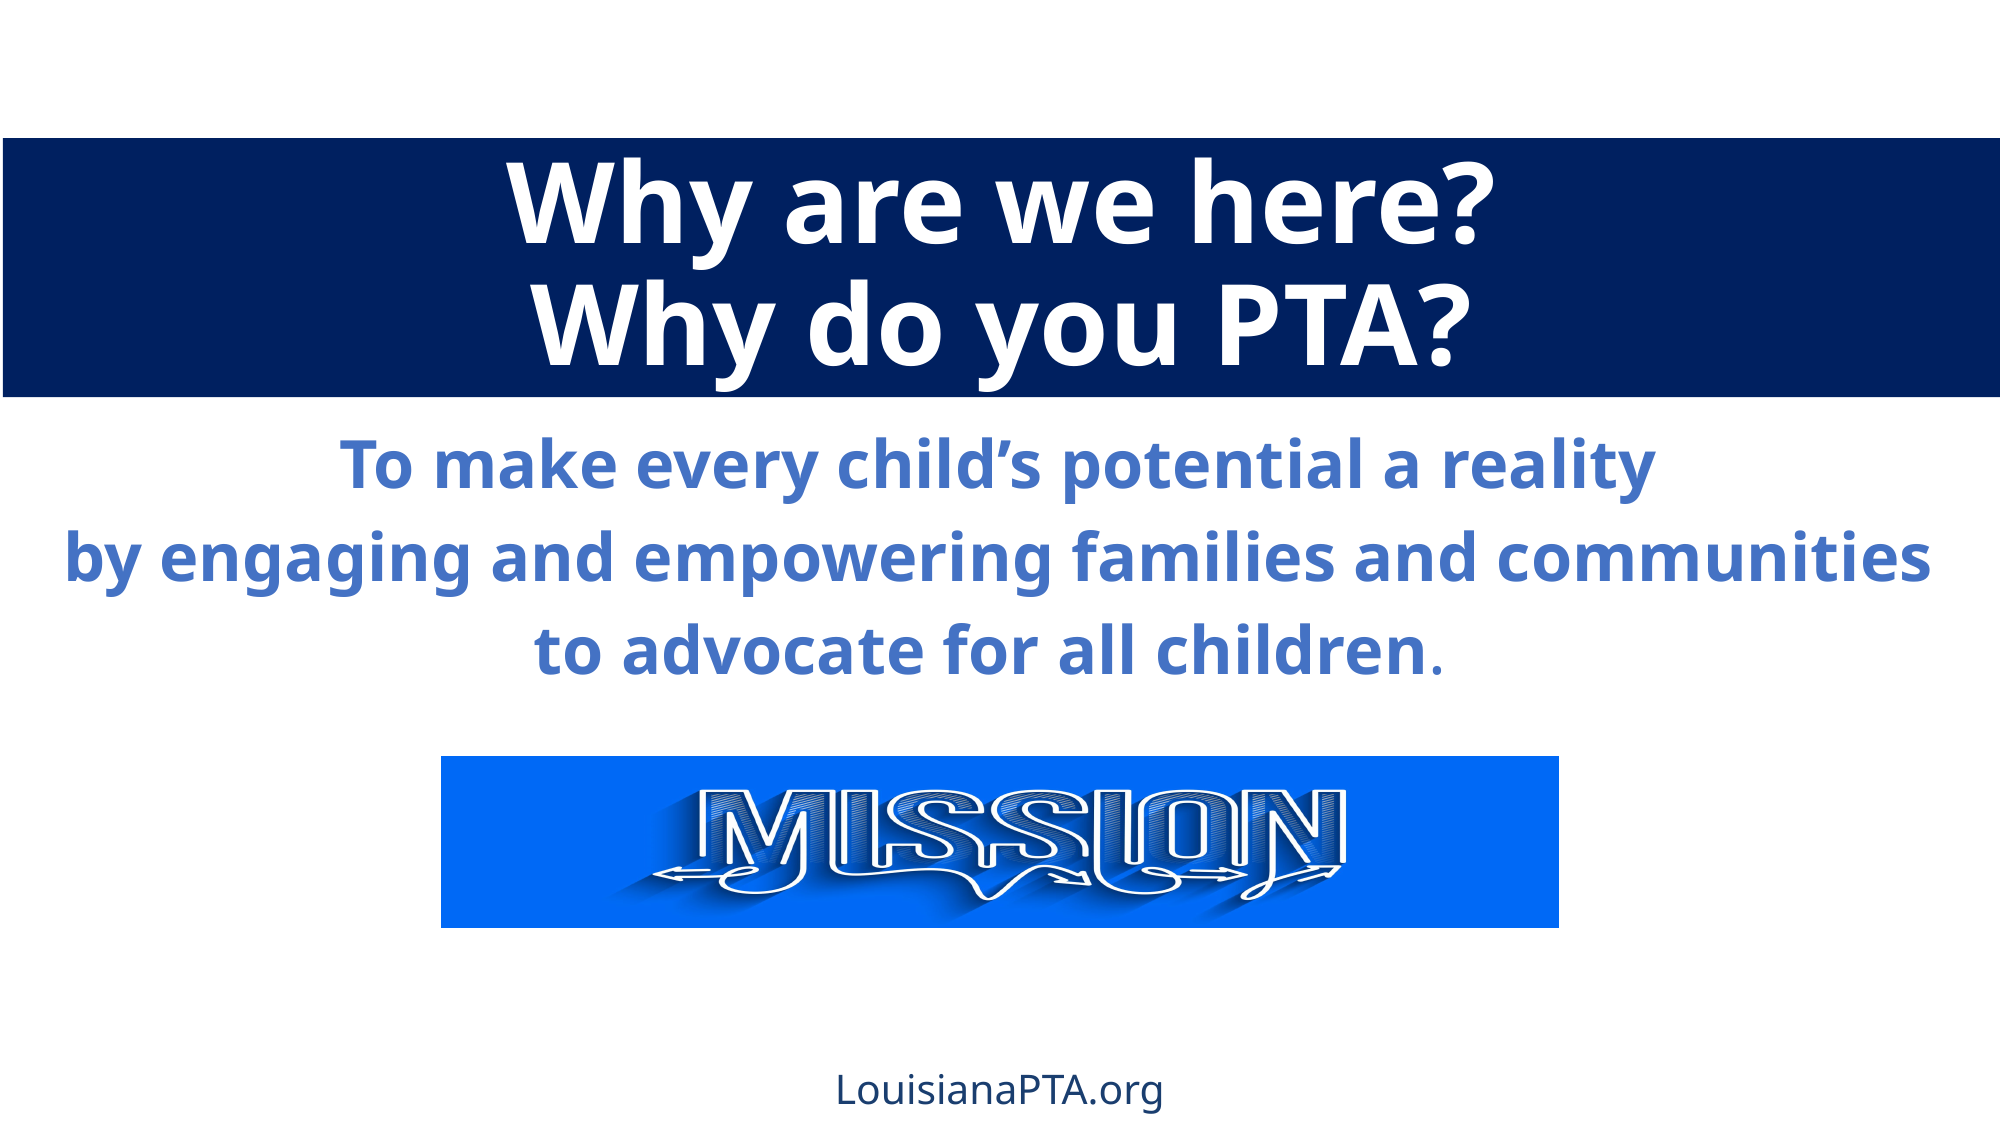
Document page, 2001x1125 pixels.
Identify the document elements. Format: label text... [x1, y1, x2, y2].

text_box LouisianaPTA.org [0, 1061, 2000, 1122]
subtitle To make every child’s potential a reality by engaging and empowering families and communities to advocate for all children. [0, 423, 1998, 702]
picture [441, 756, 1559, 928]
title Why are we here? Why do you PTA? [2, 138, 2000, 398]
